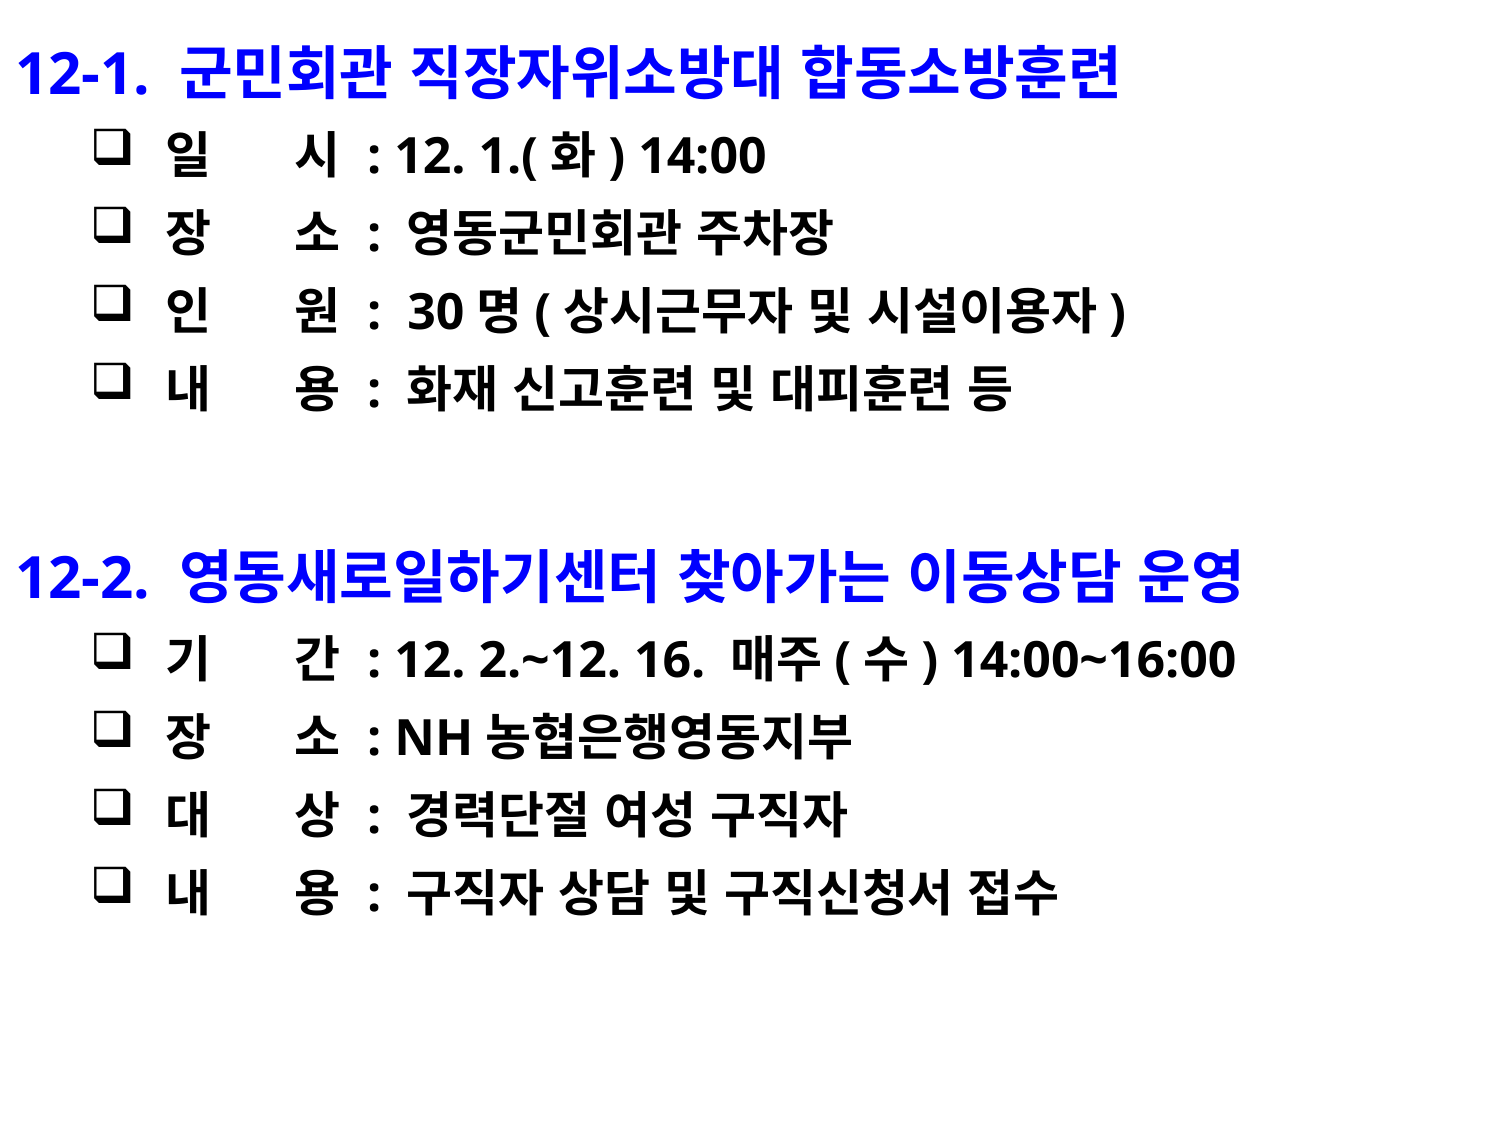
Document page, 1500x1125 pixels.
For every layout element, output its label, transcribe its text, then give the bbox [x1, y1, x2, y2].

text_box 12-1. 군민회관 직장자위소방대 합동소방훈련 일 시 : 12. 1.(화) 14:00 장 소 : 영동군민회관 주차장 인 원 : 30명(상시근무자 및 시설이용자) 내 용 : 화재 신고훈련 및 대피훈련 등 [0, 0, 1500, 422]
text_box 12-2. 영동새로일하기센터 찾아가는 이동상담 운영 기 간 : 12. 2.~12. 16. 매주(수) 14:00~16:00 장 소 : NH농협은행영동지부 대 상 : 경력단절 여성 구직자 내 용 : 구직자 상담 및 구직신청서 접수 [0, 503, 1500, 1125]
